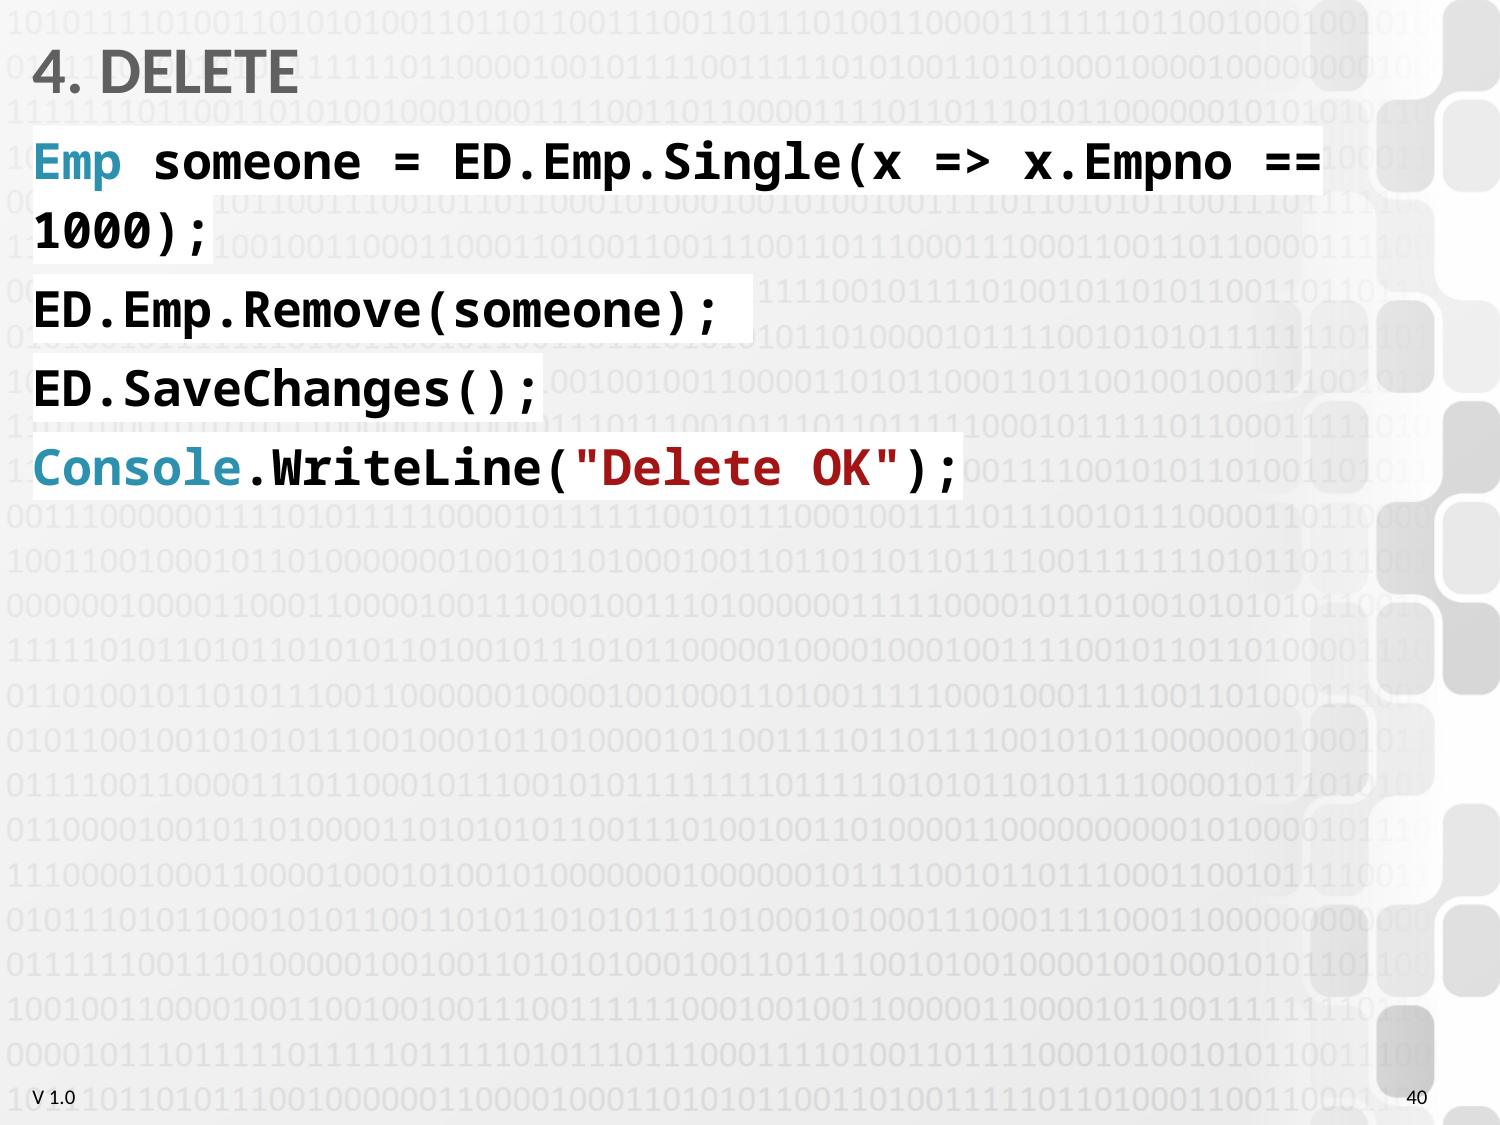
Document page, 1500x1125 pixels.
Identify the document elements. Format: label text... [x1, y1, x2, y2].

picture [0, 0, 1500, 1125]
slide_number 40 [1245, 1076, 1443, 1107]
title 4. DELETE [17, 19, 1483, 113]
list Emp someone = ED.Emp.Single(x => x.Empno == 1000); ED.Emp.Remove(someone); ED.SaveChanges(); Console.WriteLine("Delete OK"); [17, 113, 1483, 1059]
